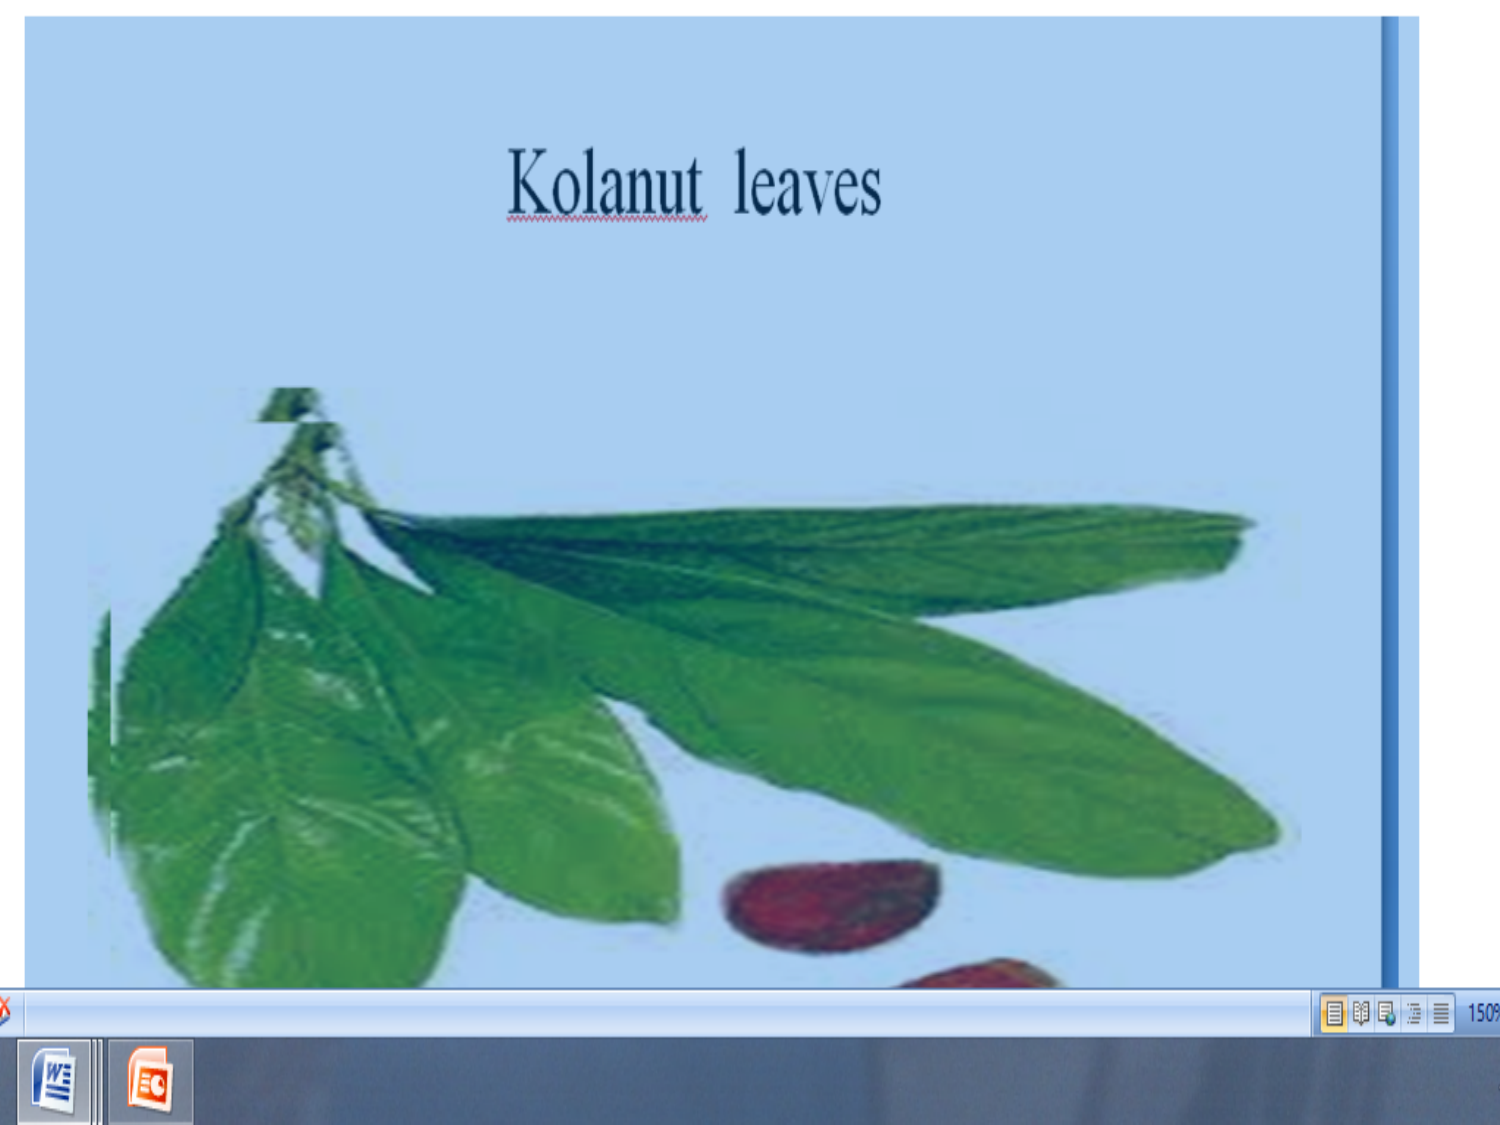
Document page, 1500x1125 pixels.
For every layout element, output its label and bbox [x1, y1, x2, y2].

list [0, 0, 1500, 1125]
